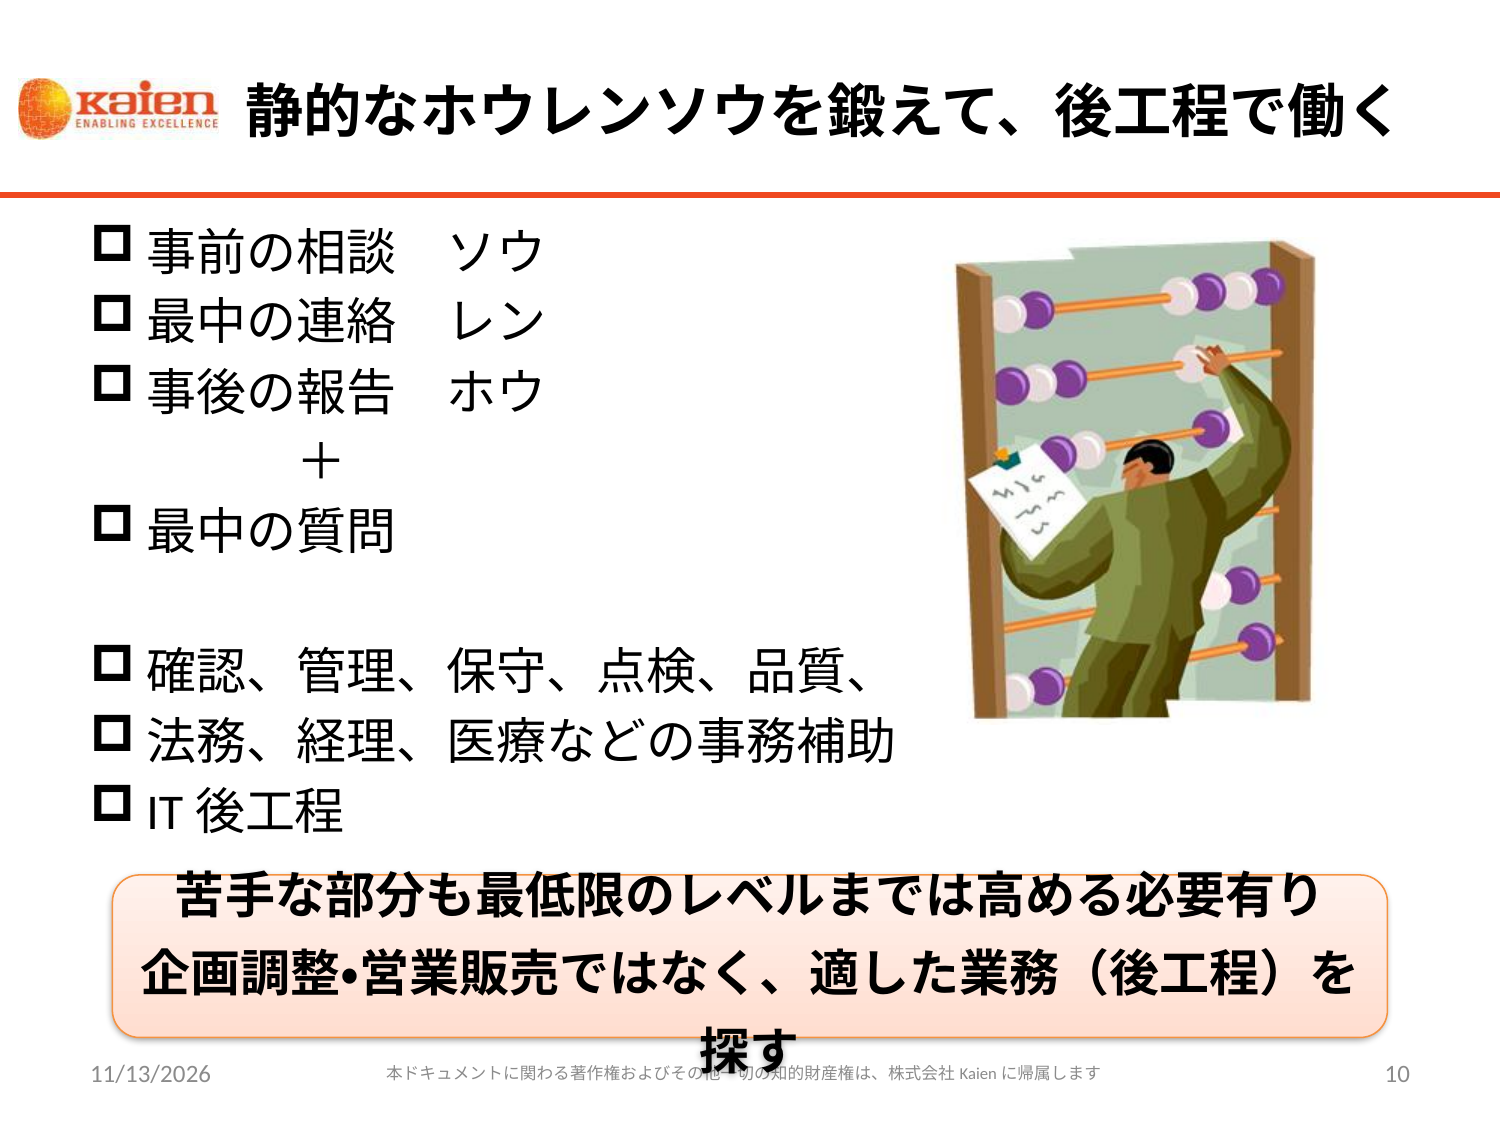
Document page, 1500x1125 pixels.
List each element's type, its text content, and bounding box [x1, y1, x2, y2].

list 事前の相談 ソウ 最中の連絡 レン 事後の報告 ホウ ＋ 最中の質問 確認、管理、保守、点検、品質、、、 法務、経理、医療などの事務補助 IT後工程 [74, 212, 1426, 1038]
slide_number 10 [1237, 1042, 1425, 1103]
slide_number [75, 1042, 249, 1103]
picture [18, 78, 219, 140]
footer 本ドキュメントに関わる著作権およびその他一切の知的財産権は、株式会社Kaienに帰属します [249, 1045, 1237, 1103]
text_box 苦手な部分も最低限のレベルまでは高める必要有り 企画調整・営業販売ではなく、適した業務（後工程）を探す [111, 874, 1389, 1039]
picture [895, 237, 1384, 726]
title 静的なホウレンソウを鍛えて、後工程で働く [224, 27, 1426, 191]
